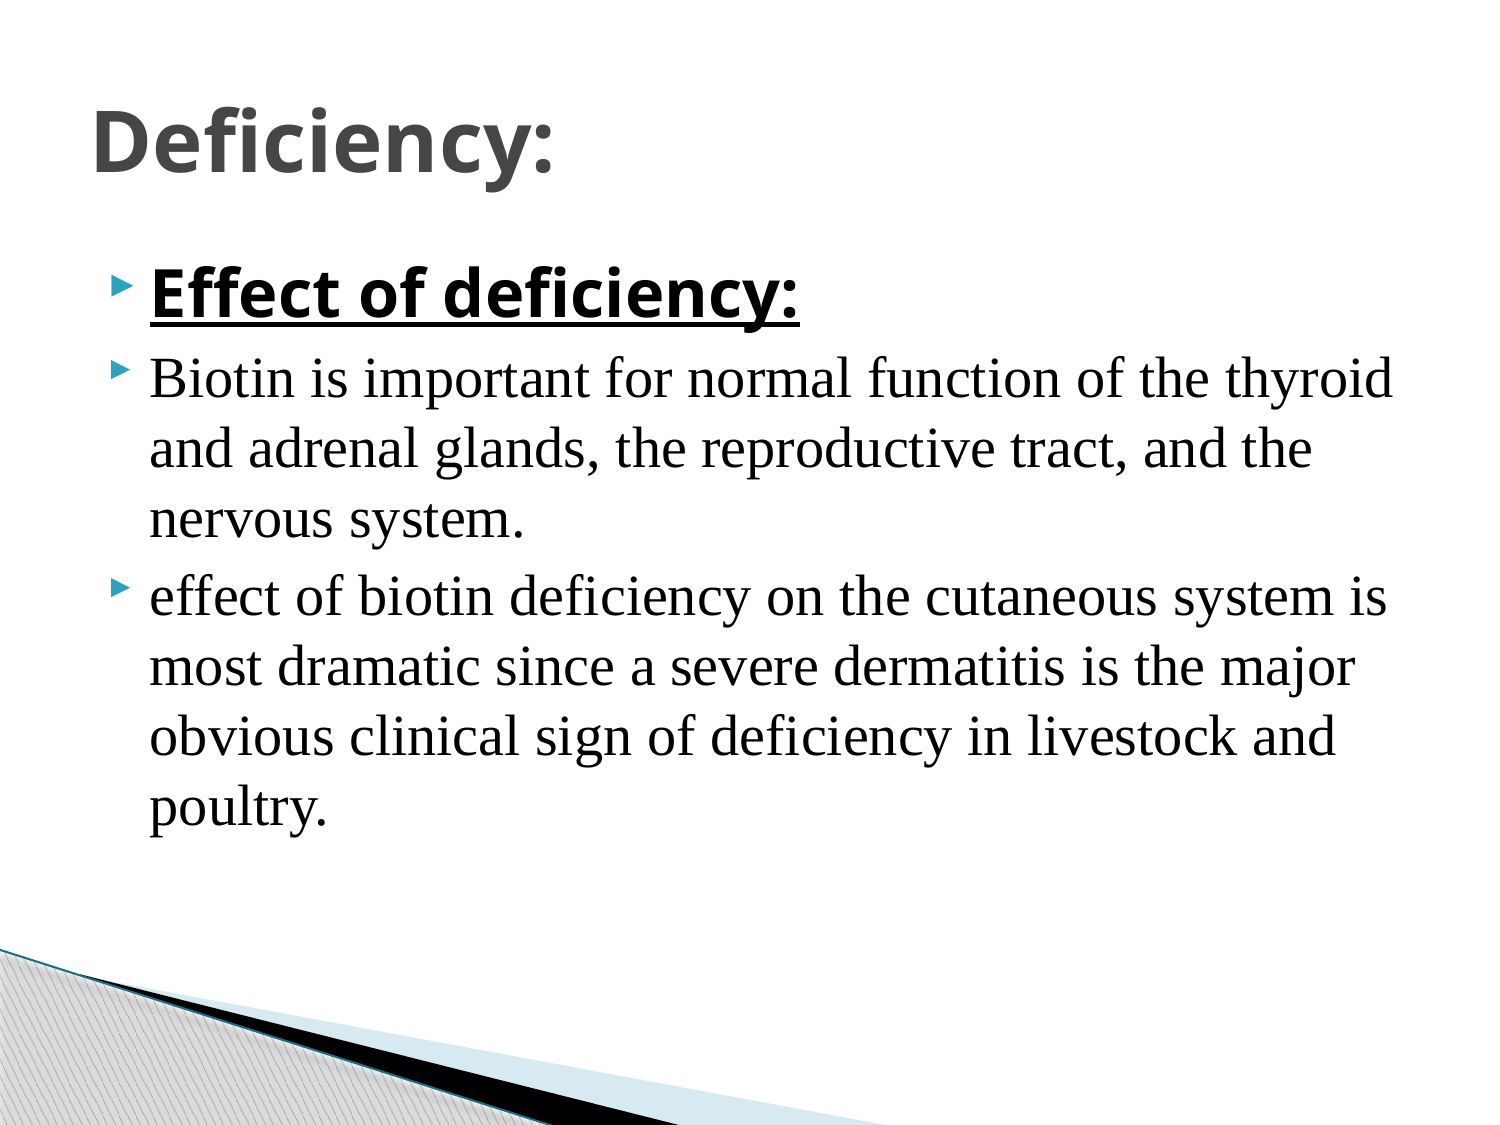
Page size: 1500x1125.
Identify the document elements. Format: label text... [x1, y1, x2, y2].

list Effect of deficiency: Biotin is important for normal function of the thyroid and adrenal glands, the reproductive tract, and the nervous system. effect of biotin deficiency on the cutaneous system is most dramatic since a severe dermatitis is the major obvious clinical sign of deficiency in livestock and poultry. [75, 243, 1425, 986]
title Deficiency: [75, 45, 1425, 233]
